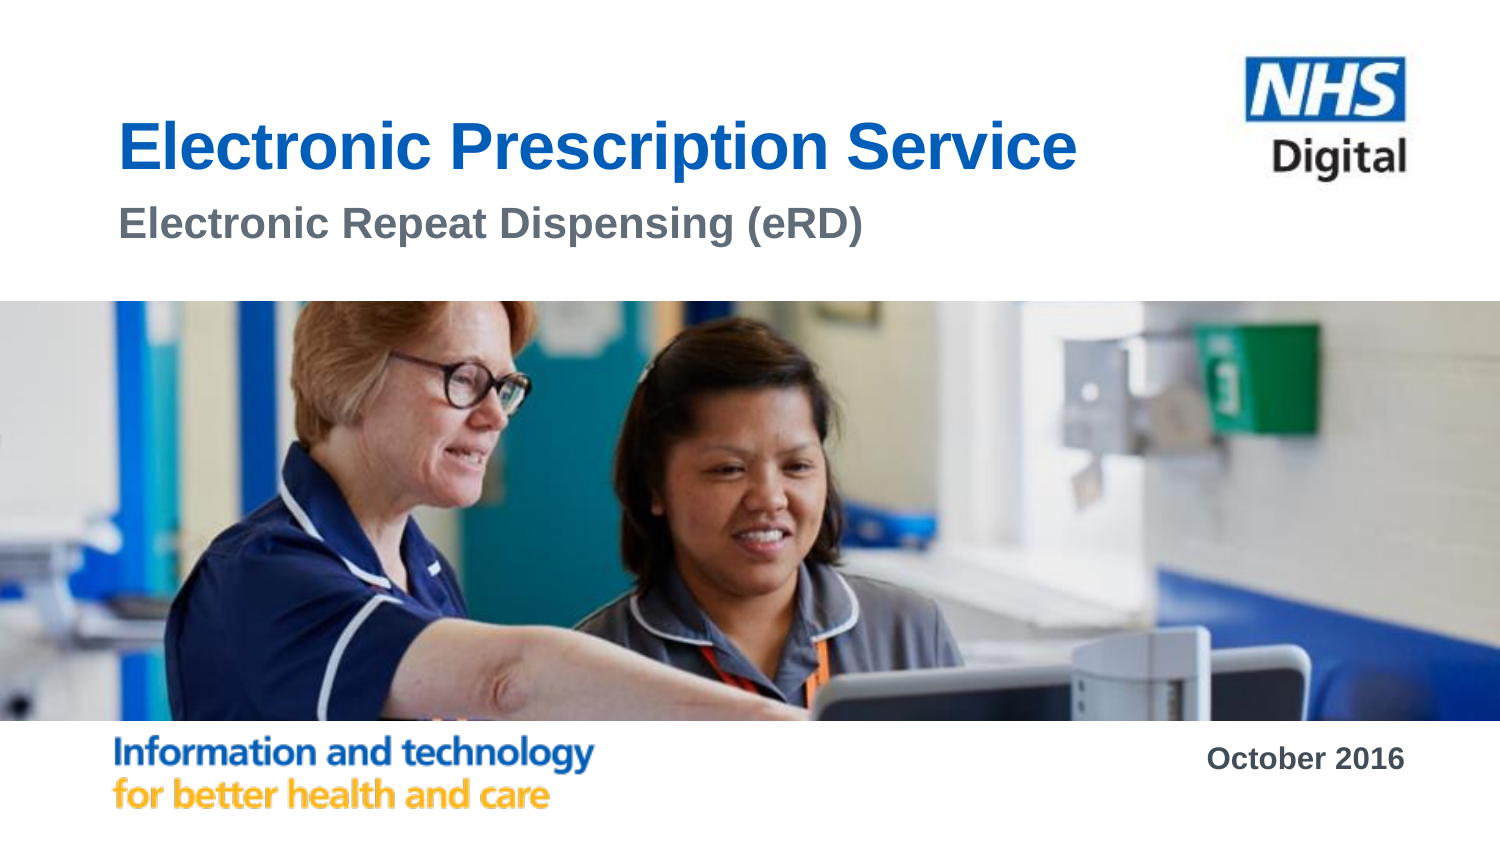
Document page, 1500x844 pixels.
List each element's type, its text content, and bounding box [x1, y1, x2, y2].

list October 2016 [761, 738, 1406, 792]
picture [1226, 41, 1424, 198]
picture [106, 726, 603, 823]
list Electronic Repeat Dispensing (eRD) [118, 194, 1211, 268]
picture [0, 301, 1500, 721]
list Electronic Prescription Service [118, 102, 1211, 183]
